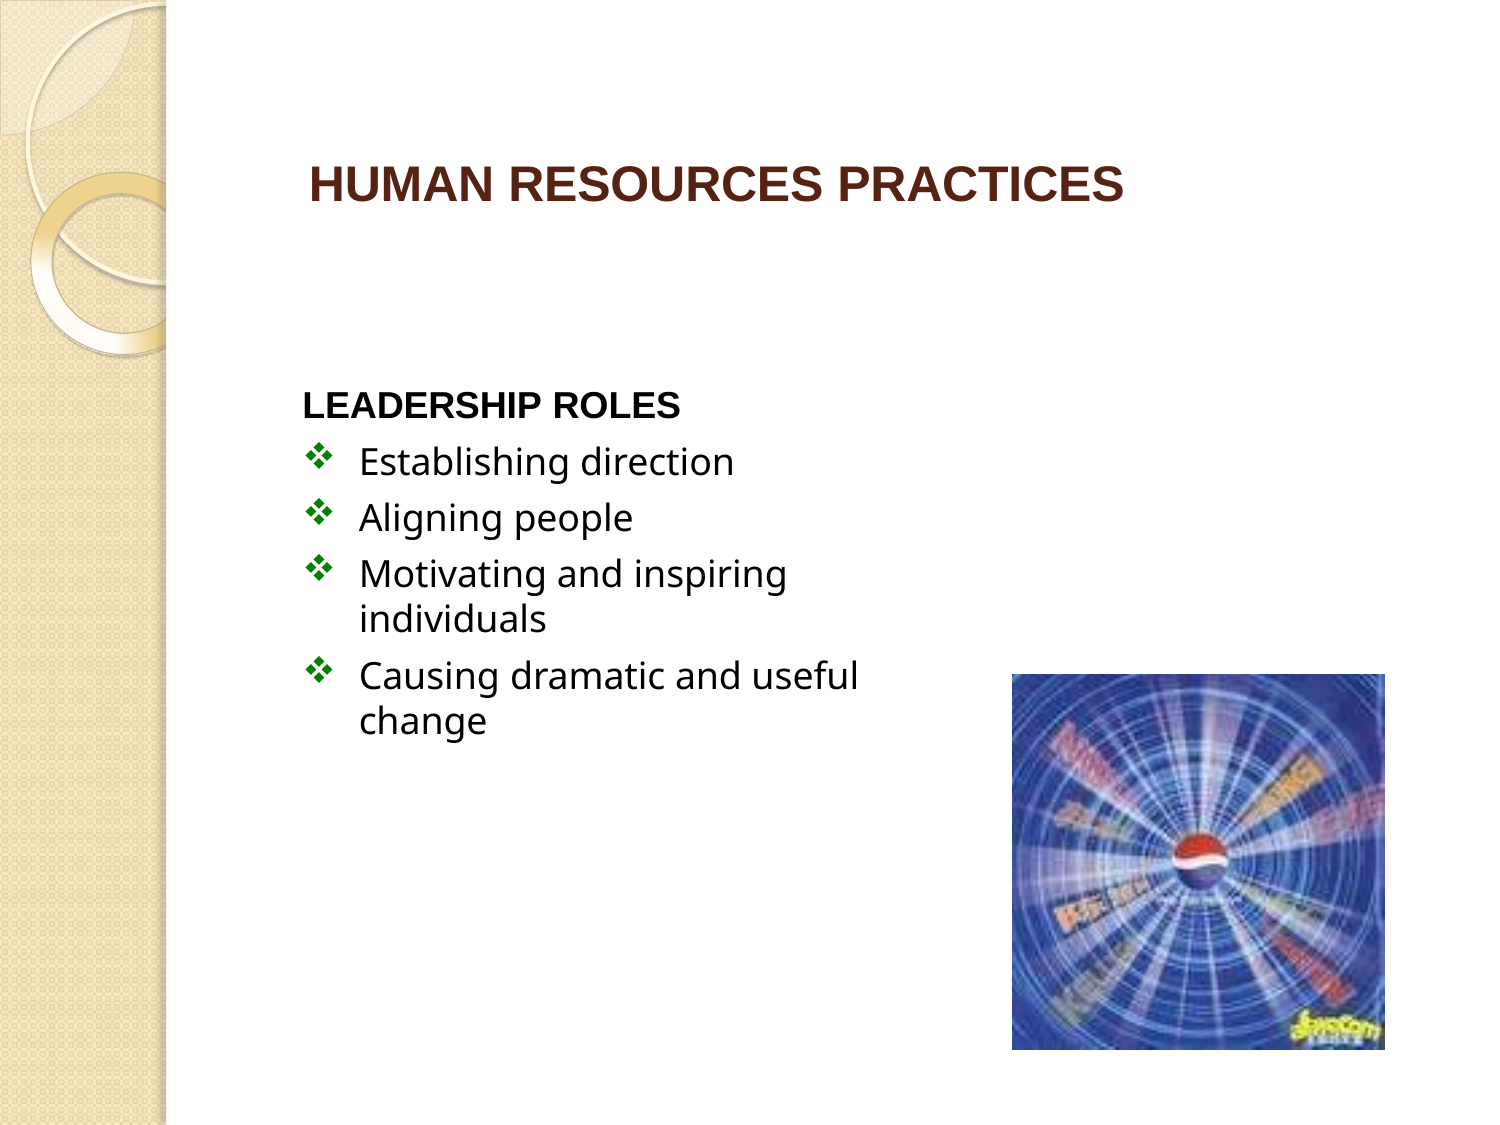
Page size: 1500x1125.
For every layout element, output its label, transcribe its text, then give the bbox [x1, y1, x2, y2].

text_box LEADERSHIP ROLES Establishing direction Aligning people Motivating and inspiring individuals Causing dramatic and useful change [300, 368, 969, 742]
picture [0, 0, 166, 1125]
title HUMAN RESOURCES PRACTICES [306, 149, 1131, 340]
picture [1012, 674, 1385, 1051]
